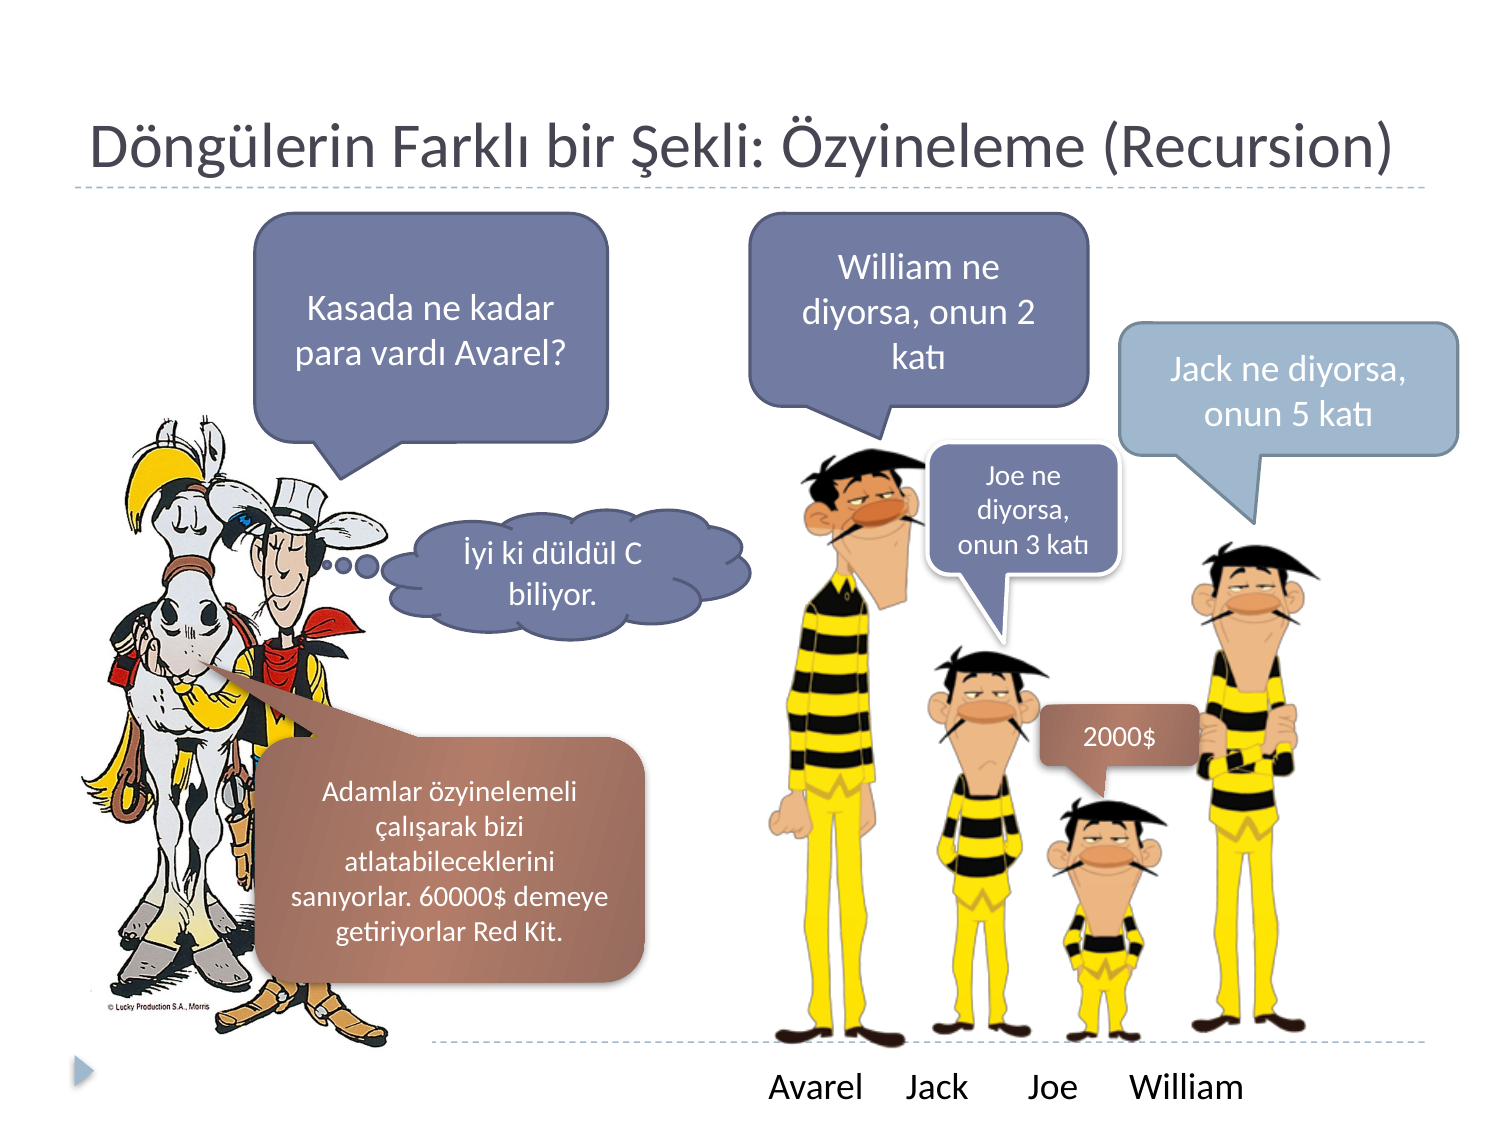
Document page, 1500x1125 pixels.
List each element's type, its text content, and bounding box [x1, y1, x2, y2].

title Döngülerin Farklı bir Şekli: Özyineleme (Recursion) [75, 24, 1425, 188]
text_box William ne diyorsa, onun 2 katı [748, 211, 1090, 441]
picture [761, 441, 1329, 1055]
text_box Avarel Jack Joe William [753, 1054, 1261, 1115]
text_box Jack ne diyorsa, onun 5 katı [1118, 321, 1460, 457]
text_box Adamlar özyinelemeli çalışarak bizi atlatabileceklerini sanıyorlar. 60000$ demeye getiriyorlar Red Kit. [437, 737, 645, 983]
picture [74, 388, 432, 1055]
text_box İyi ki düldül C biliyor. [437, 508, 752, 642]
text_box Kasada ne kadar para vardı Avarel? [253, 211, 610, 444]
